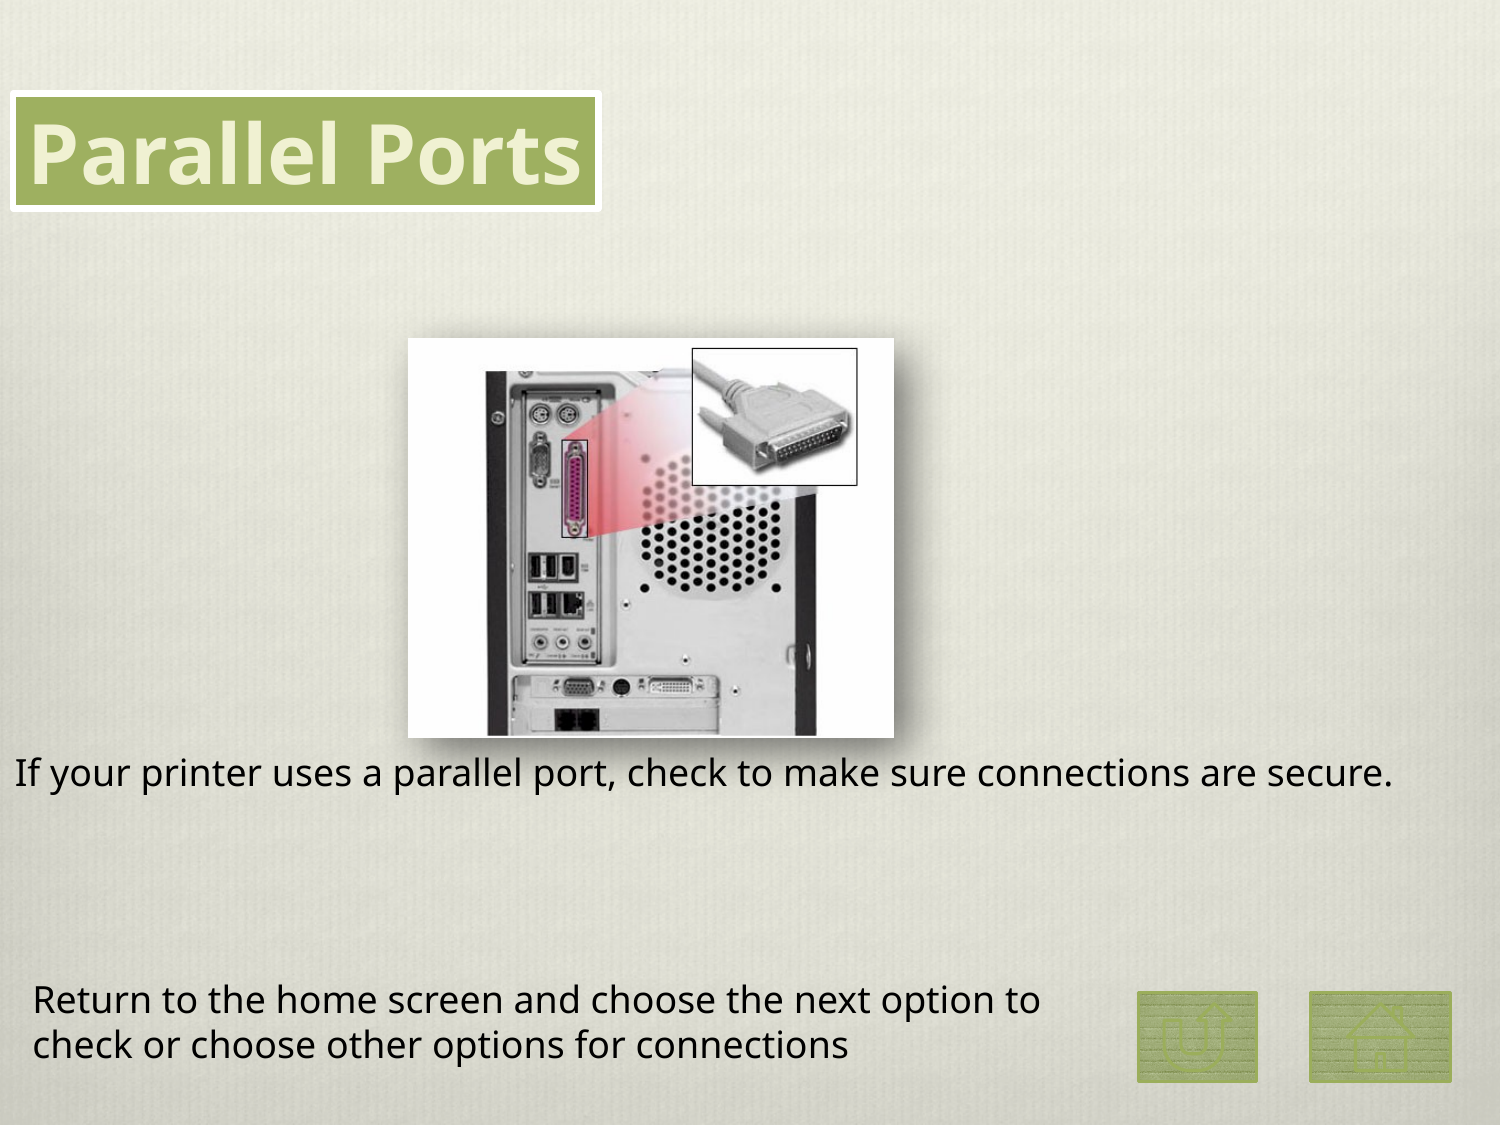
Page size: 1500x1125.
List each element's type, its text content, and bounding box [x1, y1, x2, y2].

text_box Parallel Ports [10, 90, 602, 212]
text_box Return to the home screen and choose the next option to check or choose other options for connections [17, 968, 1076, 1119]
text_box [1137, 991, 1258, 1083]
text_box [1309, 991, 1452, 1083]
picture [407, 337, 895, 739]
text_box If your printer uses a parallel port, check to make sure connections are secure. [0, 742, 1410, 802]
